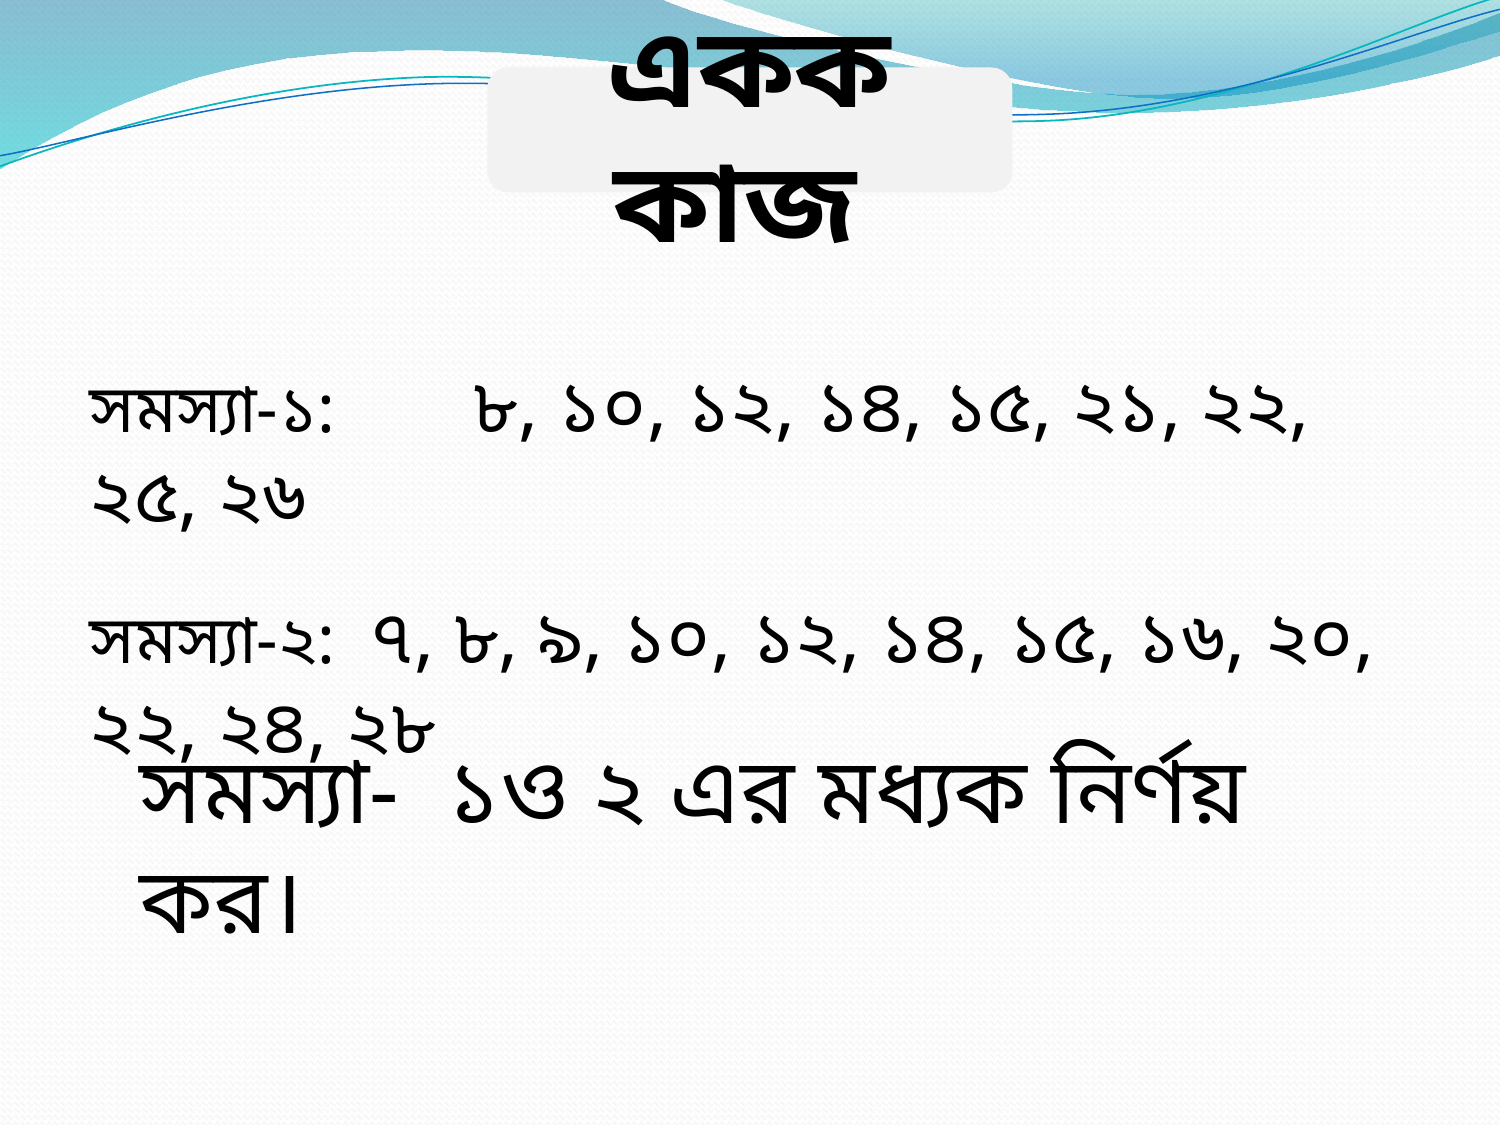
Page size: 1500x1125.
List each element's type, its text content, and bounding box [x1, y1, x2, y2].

text_box একক কাজ [485, 65, 1015, 195]
text_box সমস্যা-২: ৭, ৮, ৯, ১০, ১২, ১৪, ১৫, ১৬, ২০, ২২, ২৪, ২৮ [74, 581, 1438, 777]
text_box সমস্যা- ১ও ২ এর মধ্যক নির্ণয় কর। [125, 724, 1375, 960]
text_box সমস্যা-১: ৮, ১০, ১২, ১৪, ১৫, ২১, ২২, ২৫, ২৬ [74, 349, 1438, 545]
